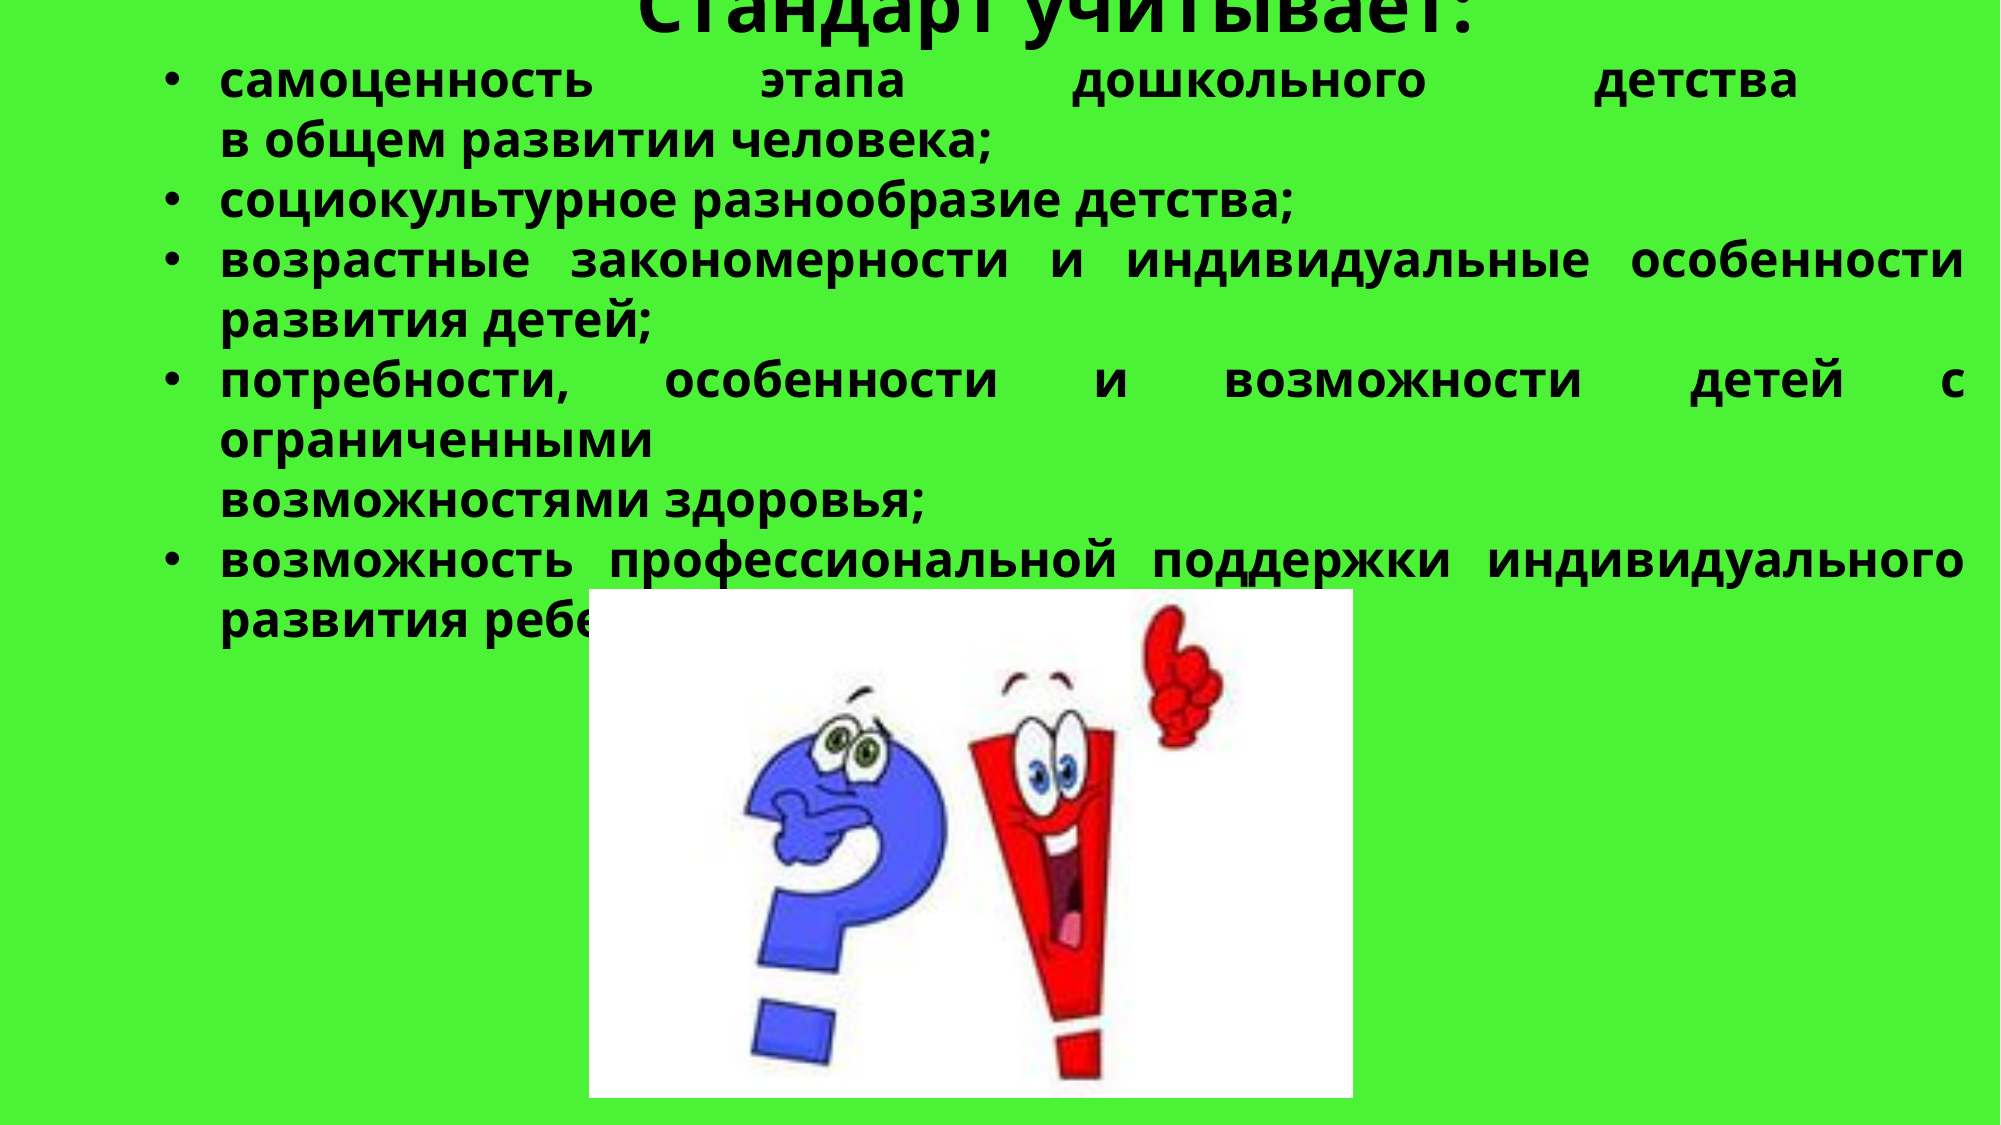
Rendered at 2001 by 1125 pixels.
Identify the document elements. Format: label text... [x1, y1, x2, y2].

picture [589, 589, 1353, 1098]
title Стандарт учитывает: самоценность этапа дошкольного детства в общем развитии человека; социокультурное разнообразие детства; возрастные закономерности и индивидуальные особенности развития детей; потребности, особенности и возможности детей с ограниченными возможностями здоровья; возможность профессиональной поддержки индивидуального развития ребенка. [148, 0, 1982, 656]
